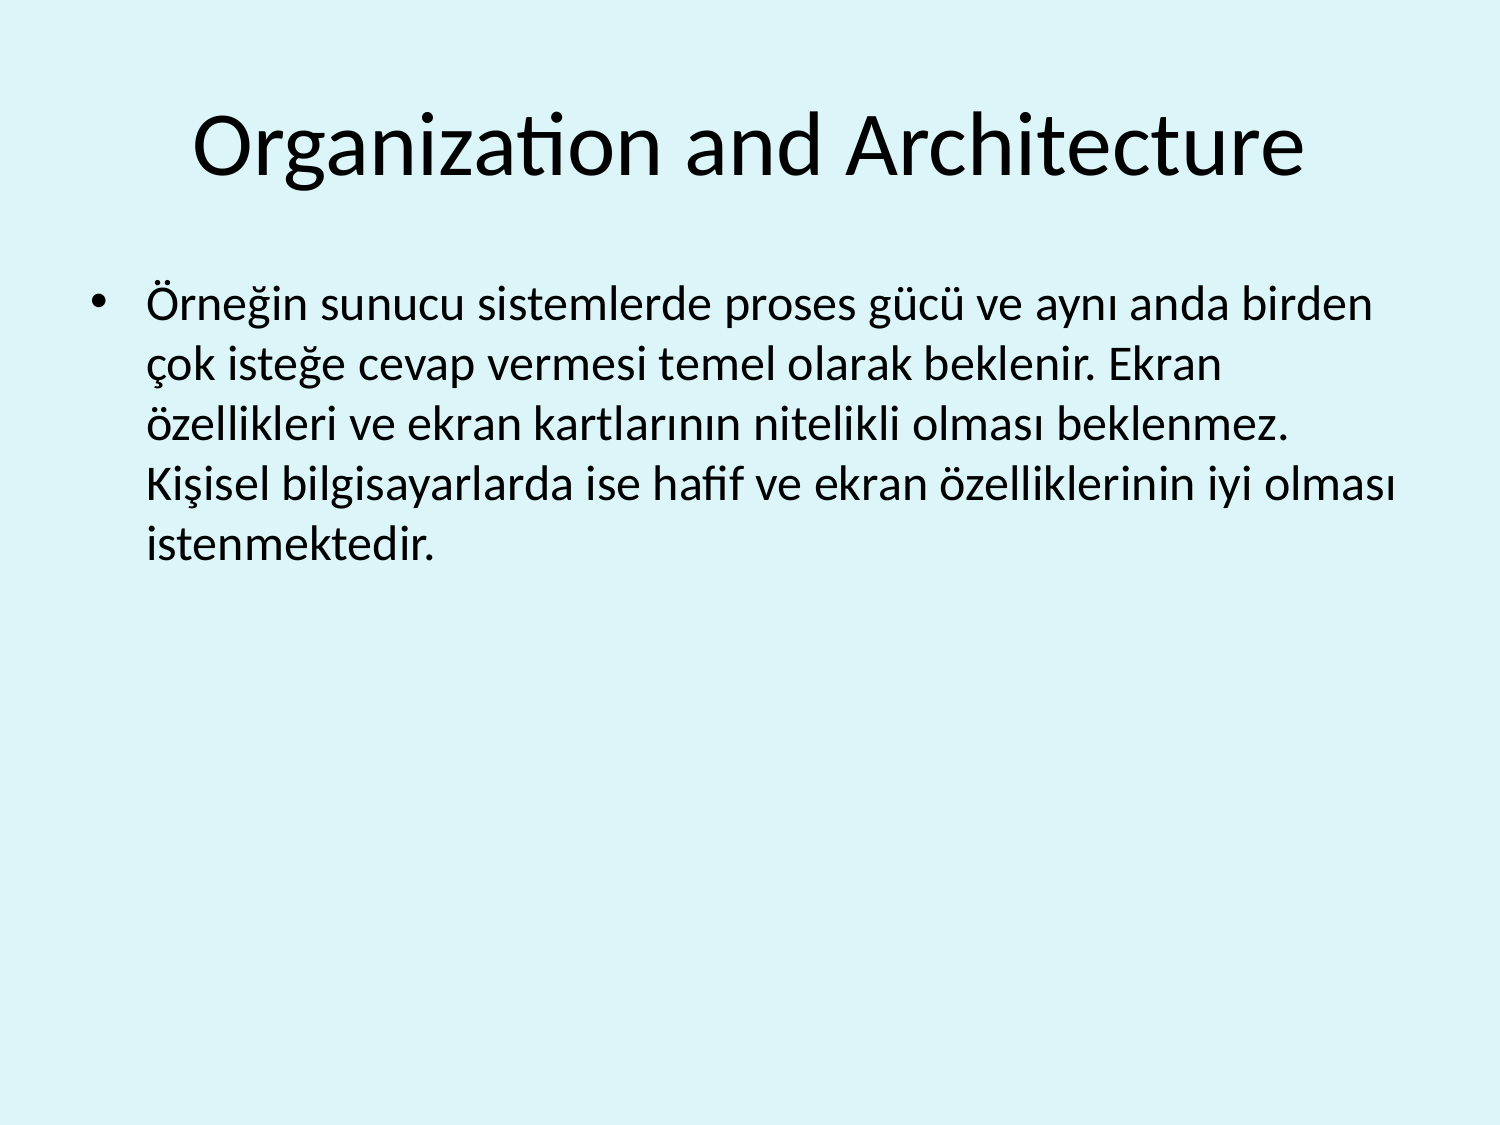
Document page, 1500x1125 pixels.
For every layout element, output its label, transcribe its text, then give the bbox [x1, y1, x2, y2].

title Organization and Architecture [75, 45, 1425, 233]
list Örneğin sunucu sistemlerde proses gücü ve aynı anda birden çok isteğe cevap vermesi temel olarak beklenir. Ekran özellikleri ve ekran kartlarının nitelikli olması beklenmez. Kişisel bilgisayarlarda ise hafif ve ekran özelliklerinin iyi olması istenmektedir. [75, 262, 1425, 1005]
